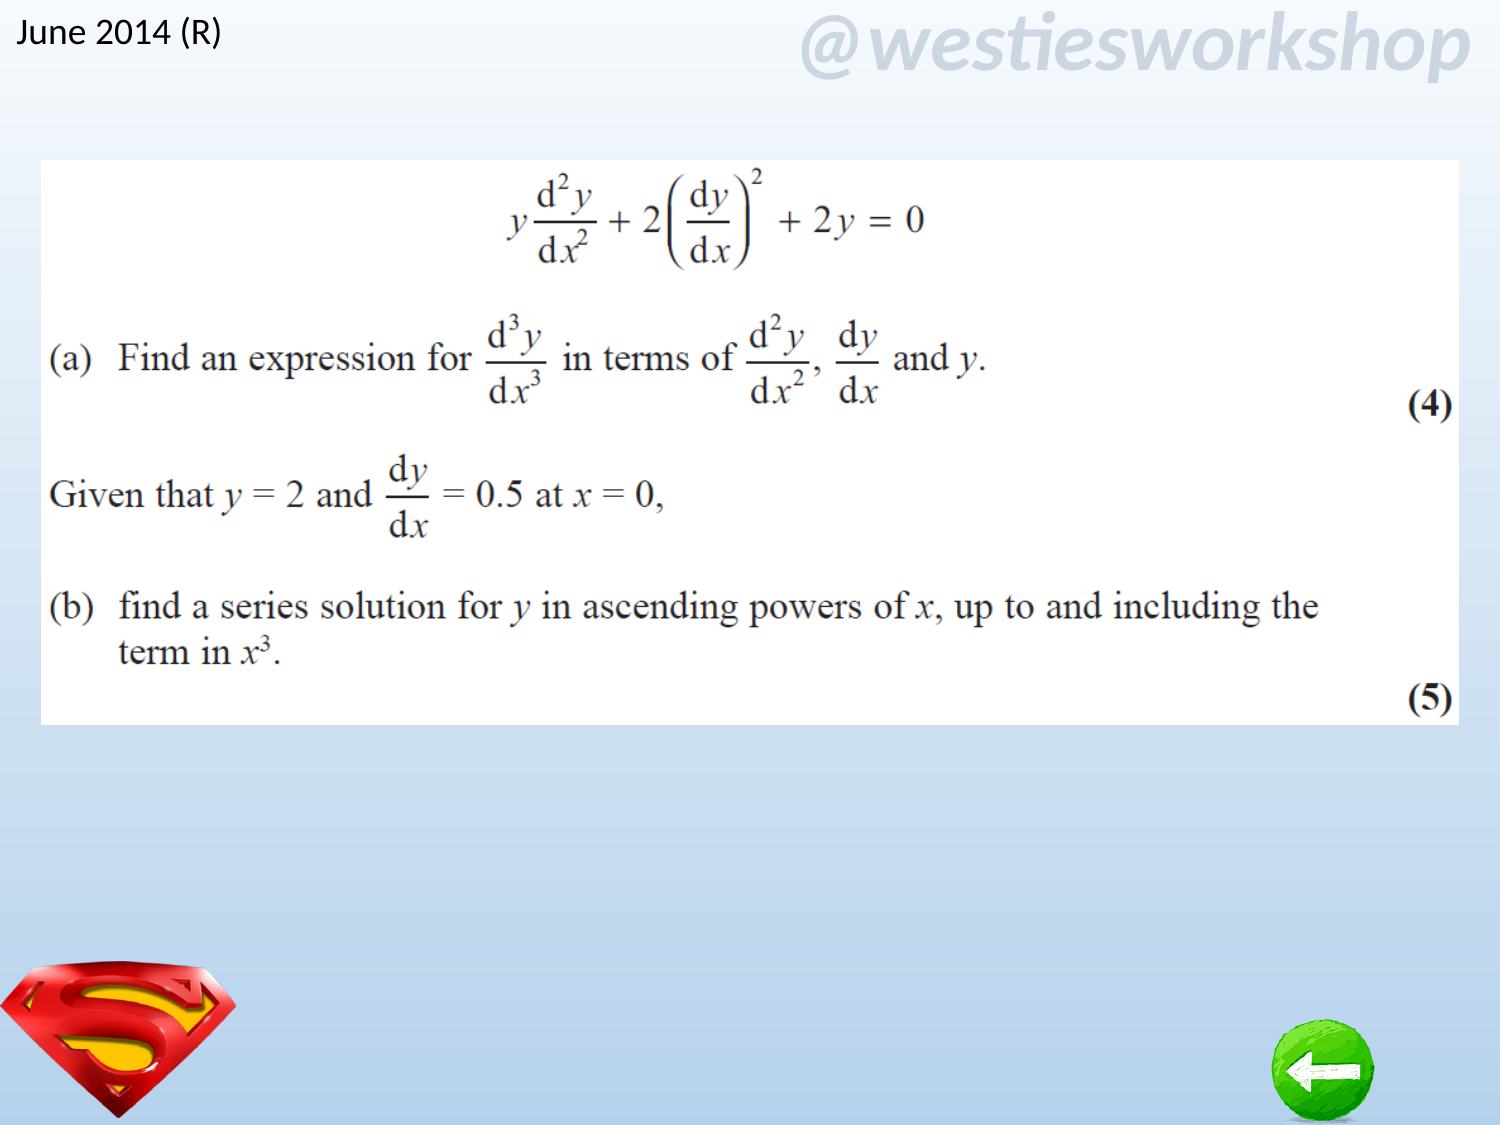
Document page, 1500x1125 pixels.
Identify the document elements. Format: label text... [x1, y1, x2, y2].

picture [0, 961, 236, 1118]
text_box June 2014 (R) [1, 0, 238, 60]
picture [41, 160, 1459, 725]
picture [1269, 1019, 1376, 1125]
